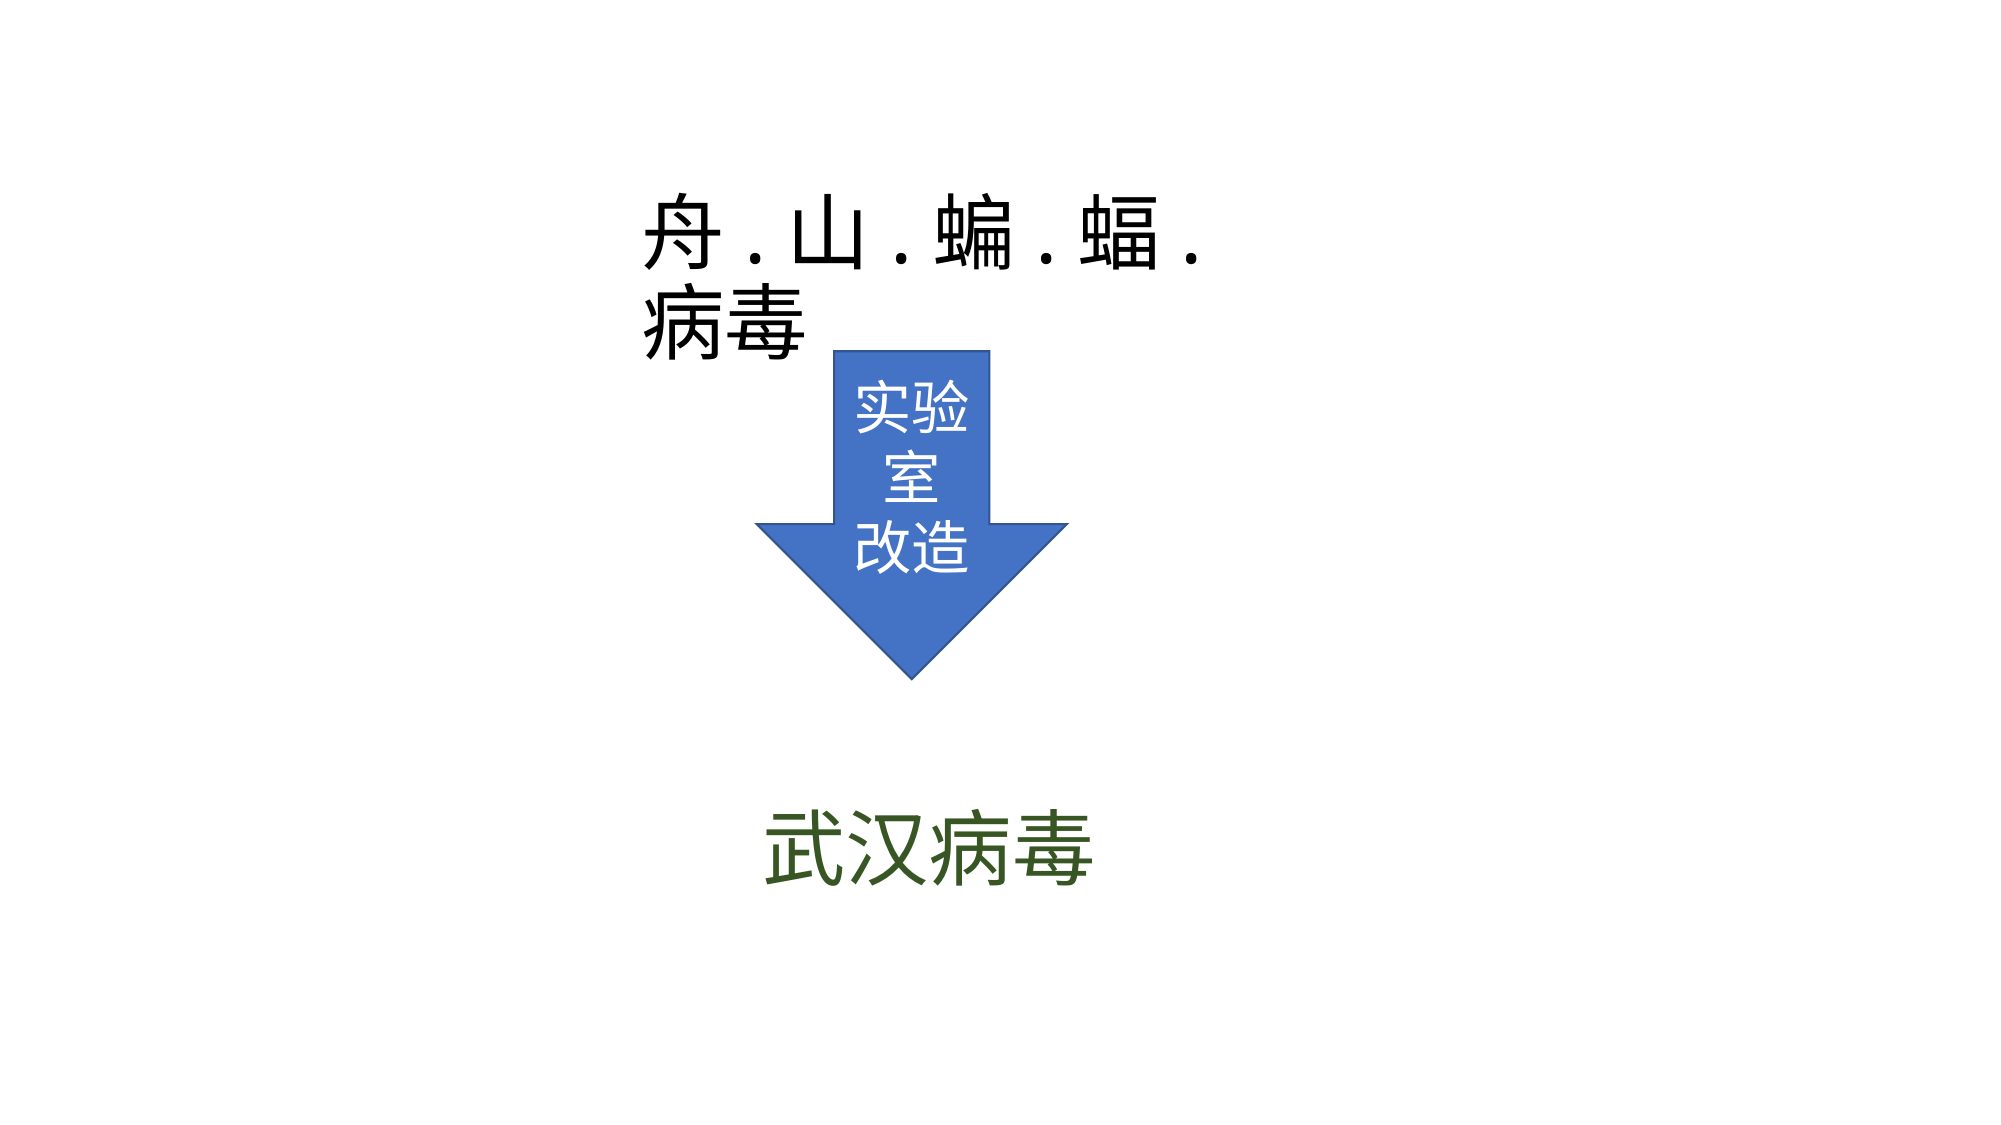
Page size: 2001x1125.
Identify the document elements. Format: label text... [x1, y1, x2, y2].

text_box 武汉病毒 [747, 788, 1252, 904]
list 舟.山.蝙.蝠.病毒 [626, 183, 1310, 446]
text_box 实验室 改造 [754, 350, 1070, 681]
